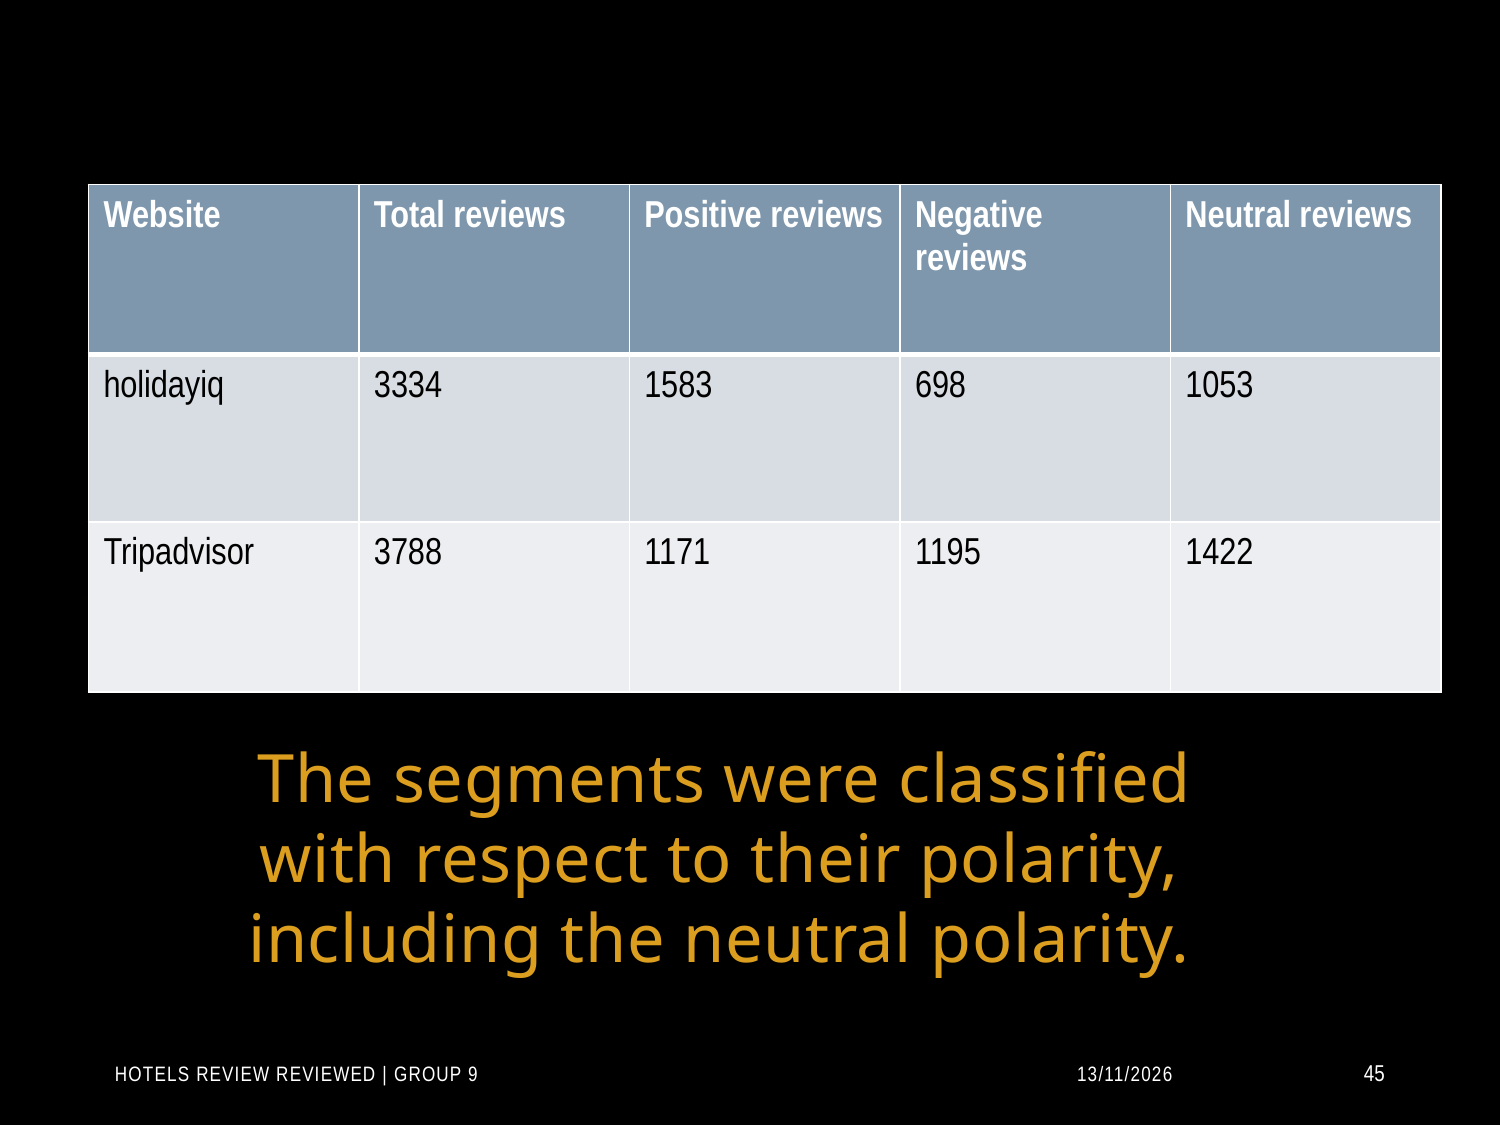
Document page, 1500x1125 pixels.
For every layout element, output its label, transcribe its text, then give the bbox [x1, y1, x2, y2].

table_cell 1422 [1171, 523, 1440, 691]
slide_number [937, 1042, 1188, 1103]
table_cell 1195 [901, 523, 1170, 691]
table_header Positive reviews [630, 185, 899, 352]
table_header Negative reviews [901, 185, 1170, 352]
table_cell 3788 [360, 523, 629, 691]
table_cell 1583 [630, 357, 899, 521]
table_cell 1053 [1171, 357, 1440, 521]
subtitle The segments were classified with respect to their polarity, including the neutral polarity. [194, 727, 1245, 1016]
footer Hotels Review Reviewed | Group 9 [99, 1042, 575, 1103]
table_cell 1171 [630, 523, 899, 691]
picture [0, 0, 1500, 750]
table_cell 3334 [360, 357, 629, 521]
table_header Neutral reviews [1171, 185, 1440, 352]
table_header Website [89, 185, 358, 352]
table_cell Tripadvisor [89, 523, 358, 691]
slide_number 45 [1237, 1042, 1400, 1103]
table_cell holidayiq [89, 357, 358, 521]
table_header Total reviews [360, 185, 629, 352]
table_cell 698 [901, 357, 1170, 521]
